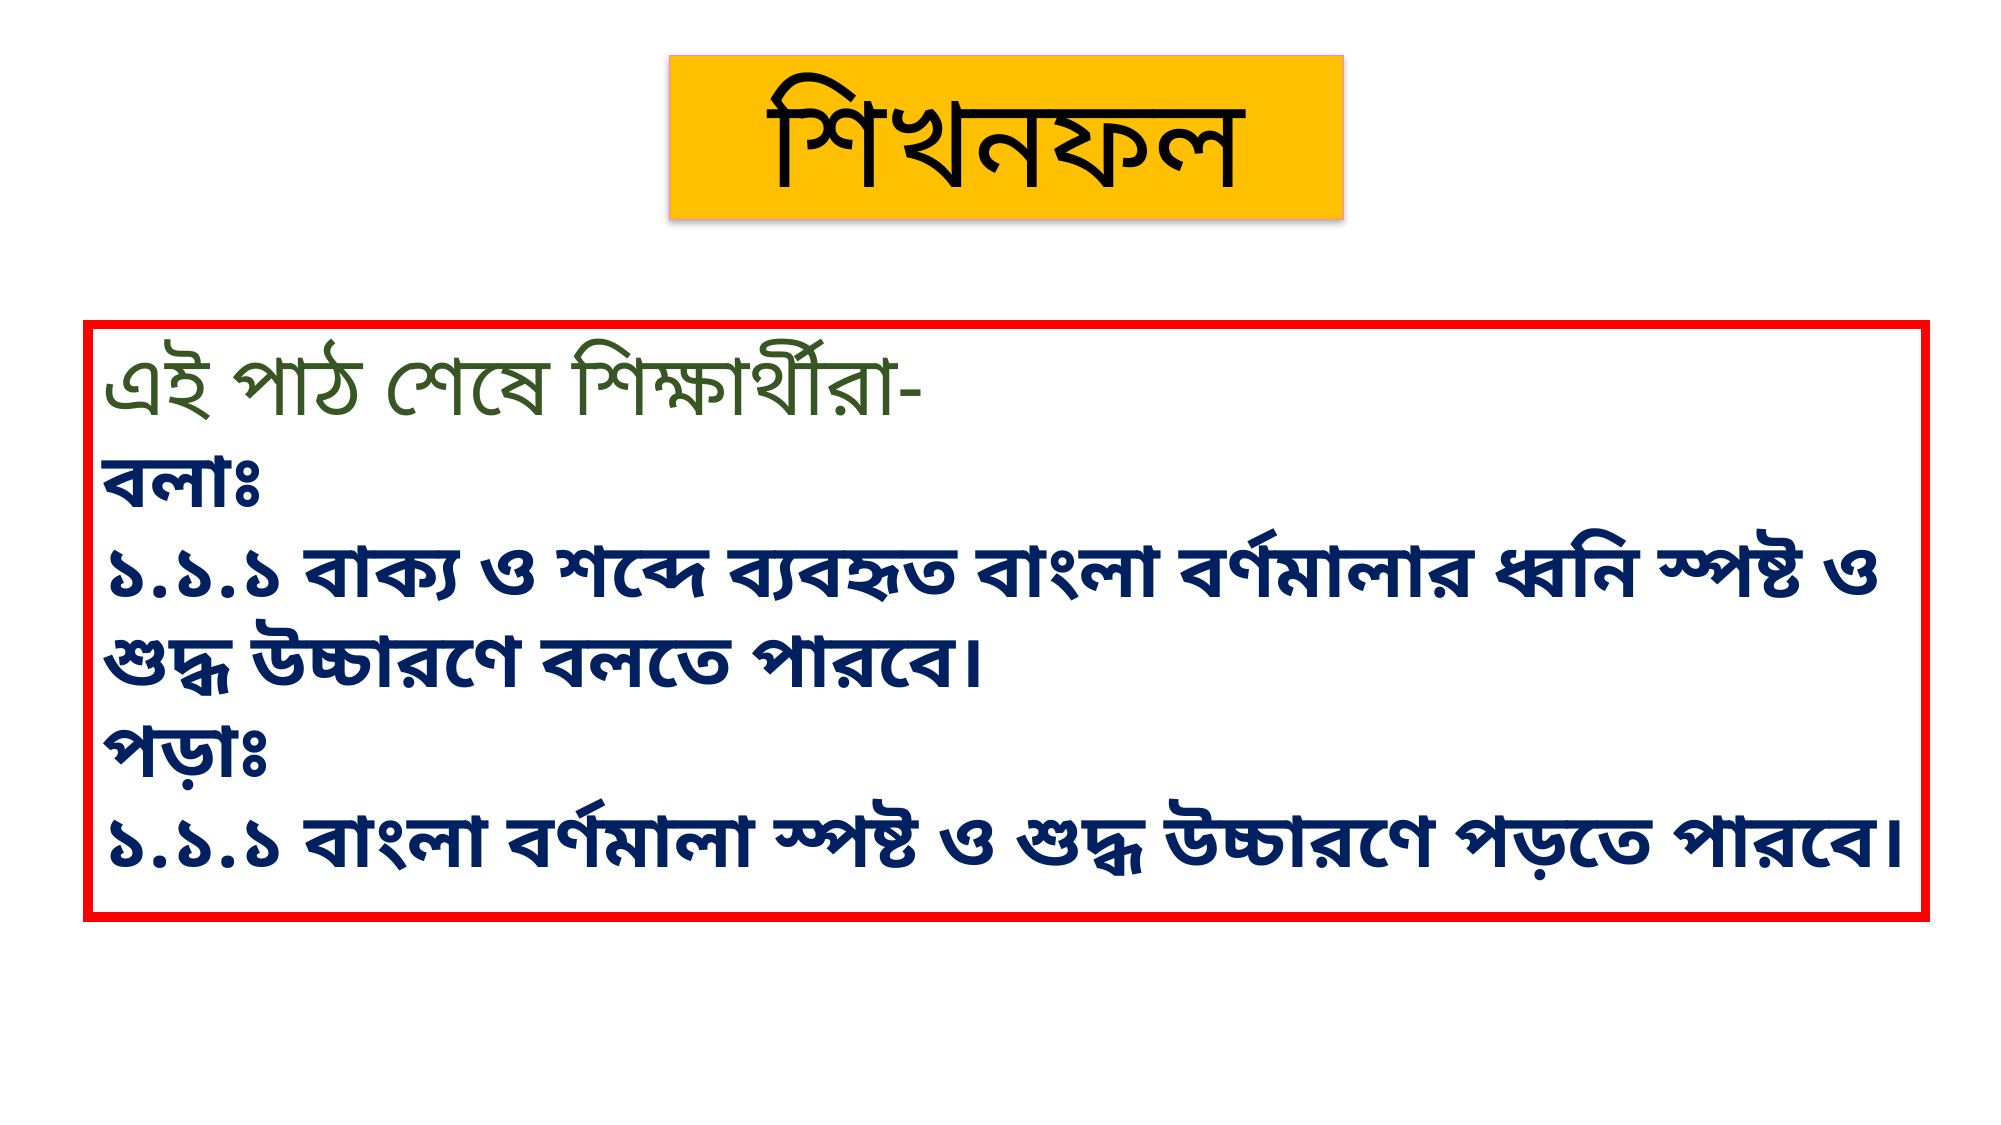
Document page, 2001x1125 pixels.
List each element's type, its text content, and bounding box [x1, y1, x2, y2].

text_box এই পাঠ শেষে শিক্ষার্থীরা- বলাঃ ১.১.১ বাক্য ও শব্দে ব্যবহৃত বাংলা বর্ণমালার ধ্বনি স্পষ্ট ও শুদ্ধ উচ্চারণে বলতে পারবে। পড়াঃ ১.১.১ বাংলা বর্ণমালা স্পষ্ট ও শুদ্ধ উচ্চারণে পড়তে পারবে। [87, 324, 1927, 918]
text_box শিখনফল [669, 55, 1344, 220]
